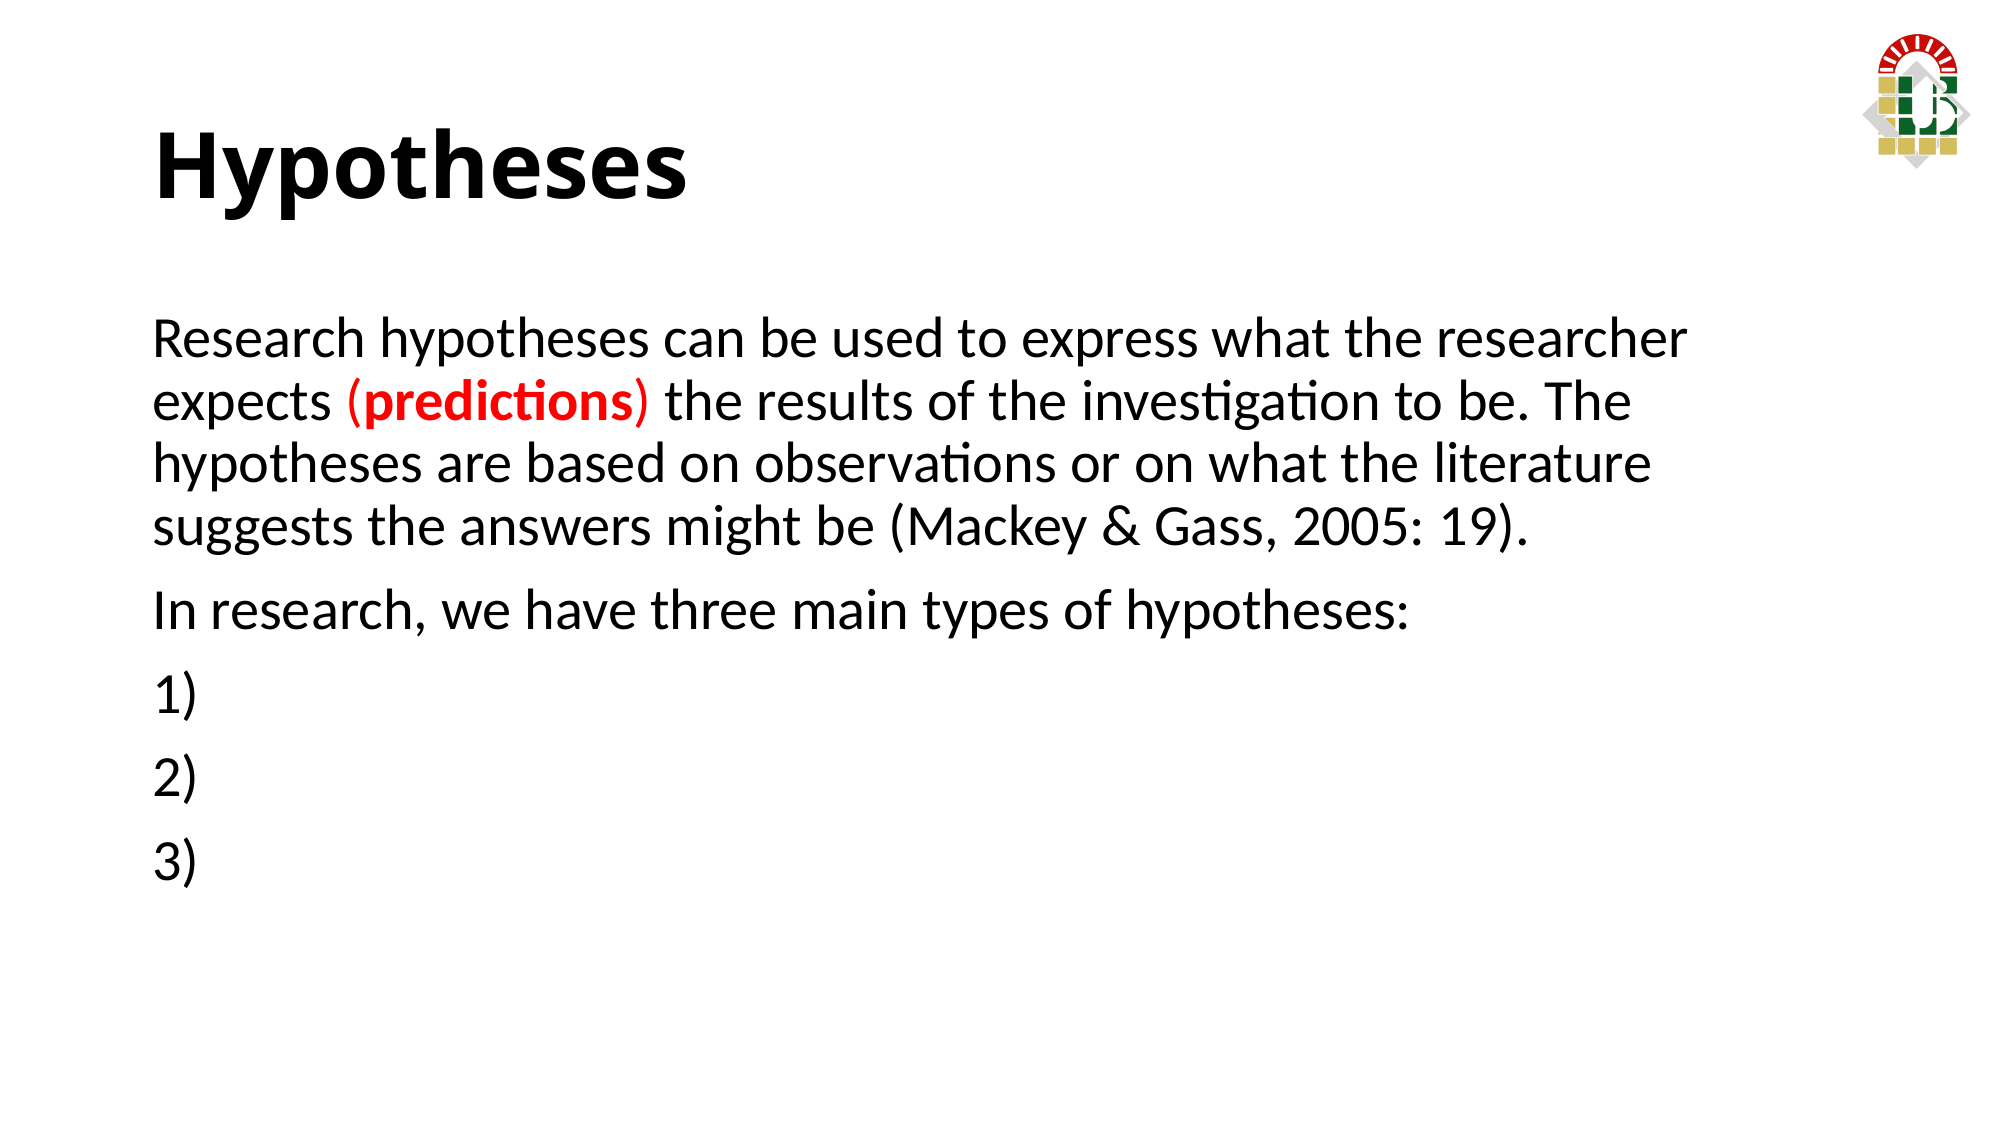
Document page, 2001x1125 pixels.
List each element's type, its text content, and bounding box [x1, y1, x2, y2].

title Hypotheses [137, 59, 1863, 278]
list Research hypotheses can be used to express what the researcher expects (predictions) the results of the investigation to be. The hypotheses are based on observations or on what the literature suggests the answers might be (Mackey & Gass, 2005: 19). In research, we have three main types of hypotheses: 1) 2) 3) [137, 299, 1863, 1037]
picture [1862, 34, 1971, 169]
